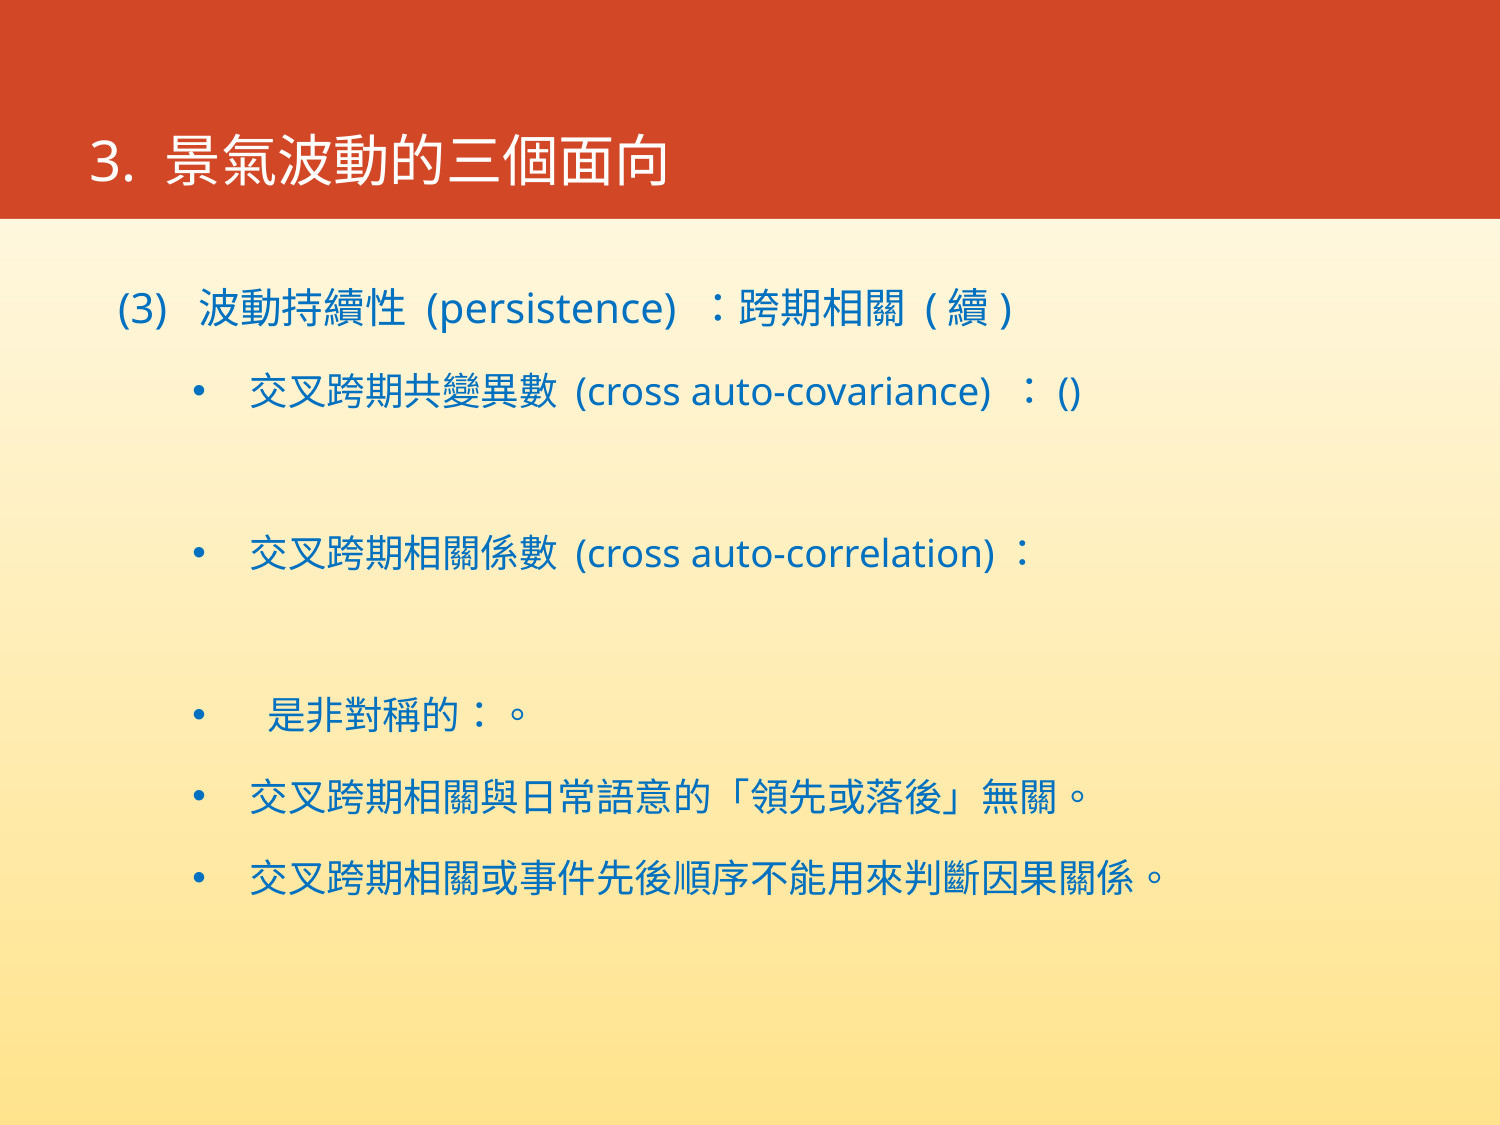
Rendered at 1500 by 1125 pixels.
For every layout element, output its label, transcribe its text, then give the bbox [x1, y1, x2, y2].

title 3. 景氣波動的三個面向 [74, 40, 1397, 200]
